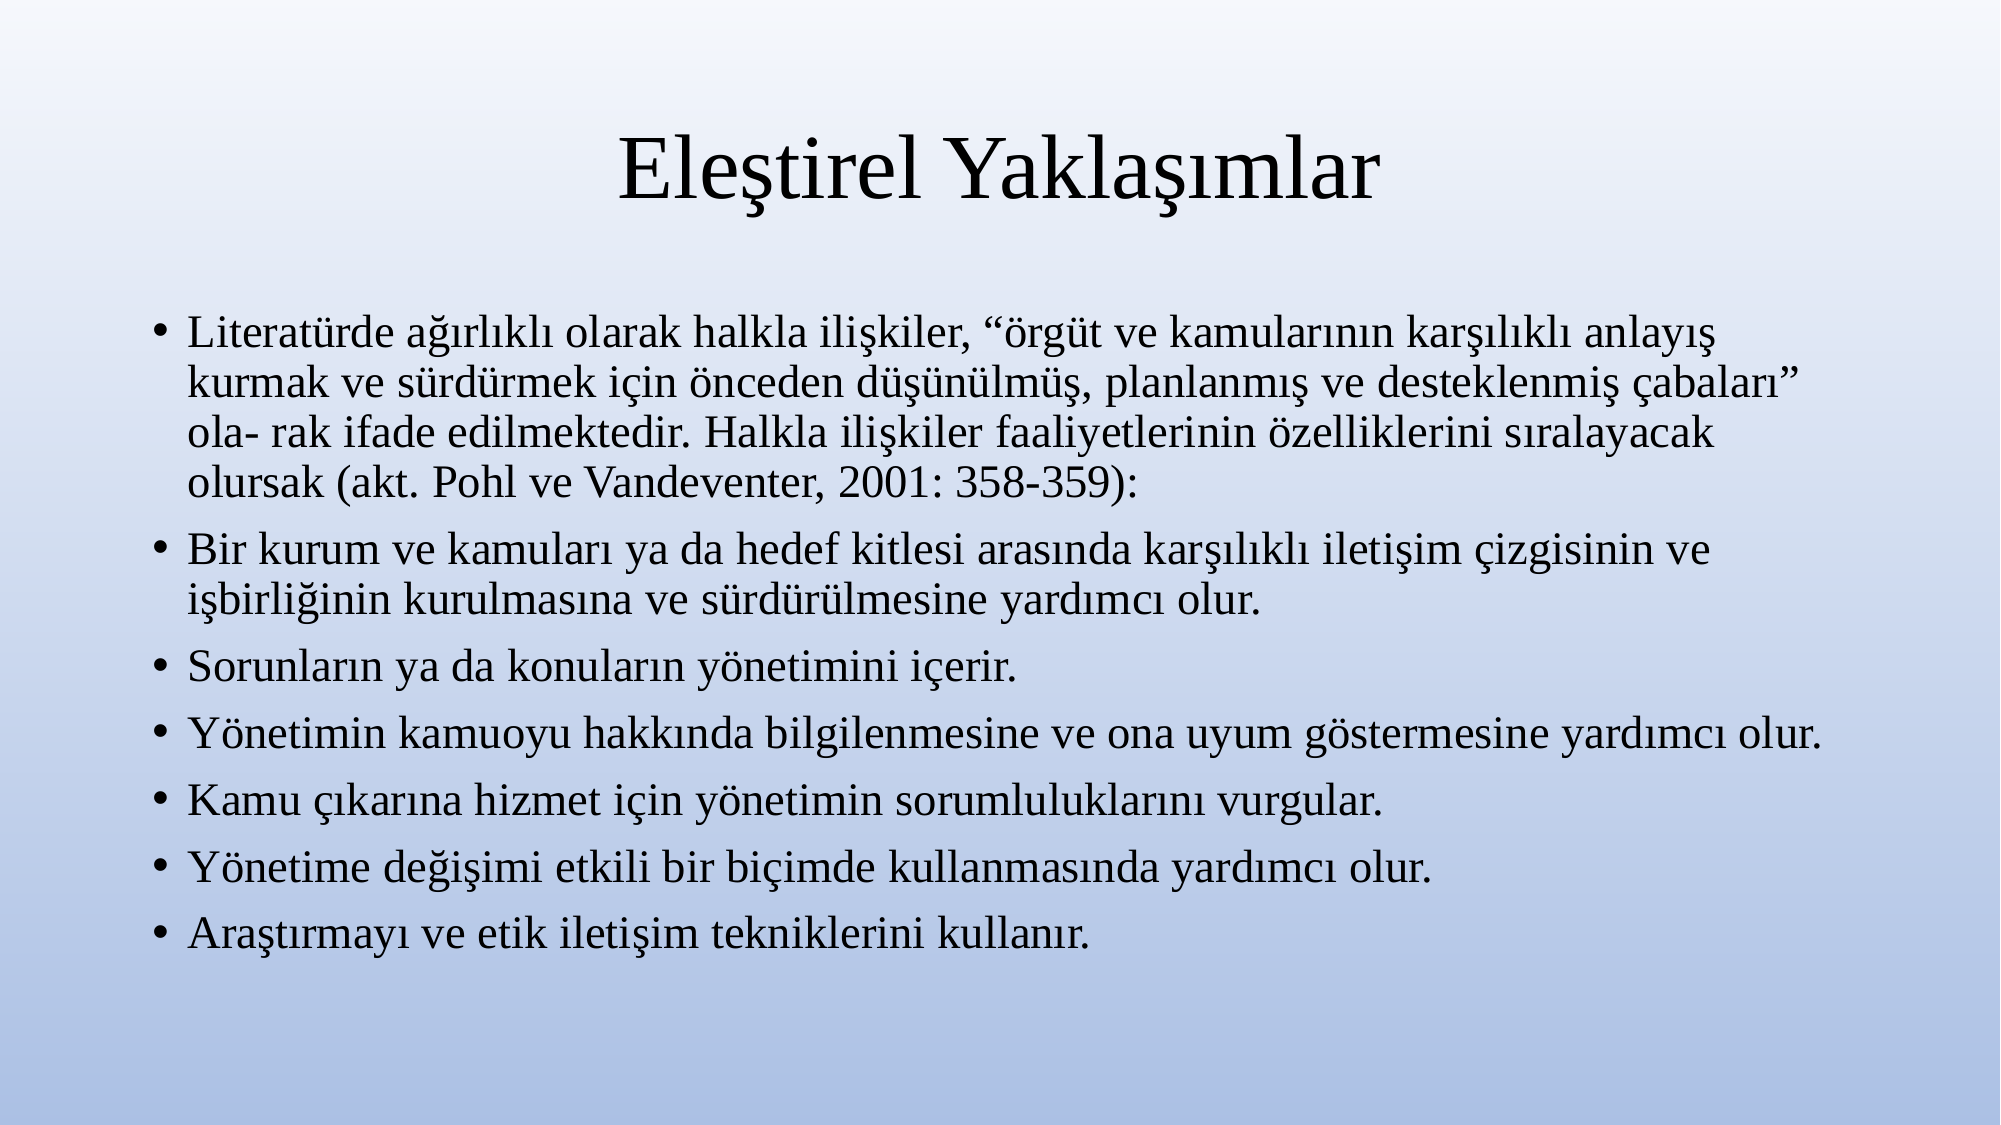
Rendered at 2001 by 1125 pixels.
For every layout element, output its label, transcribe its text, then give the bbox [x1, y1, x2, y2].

title Eleştirel Yaklaşımlar [137, 59, 1863, 278]
list Literatürde ağırlıklı olarak halkla ilişkiler, “örgüt ve kamularının karşılıklı anlayış kurmak ve sürdürmek için önceden düşünülmüş, planlanmış ve desteklenmiş çabaları” ola- rak ifade edilmektedir. Halkla ilişkiler faaliyetlerinin özelliklerini sıralayacak olursak (akt. Pohl ve Vandeventer, 2001: 358-359): Bir kurum ve kamuları ya da hedef kitlesi arasında karşılıklı iletişim çizgisinin ve işbirliğinin kurulmasına ve sürdürülmesine yardımcı olur. Sorunların ya da konuların yönetimini içerir. Yönetimin kamuoyu hakkında bilgilenmesine ve ona uyum göstermesine yardımcı olur. Kamu çıkarına hizmet için yönetimin sorumluluklarını vurgular. Yönetime değişimi etkili bir biçimde kullanmasında yardımcı olur. Araştırmayı ve etik iletişim tekniklerini kullanır. [137, 299, 1863, 1014]
